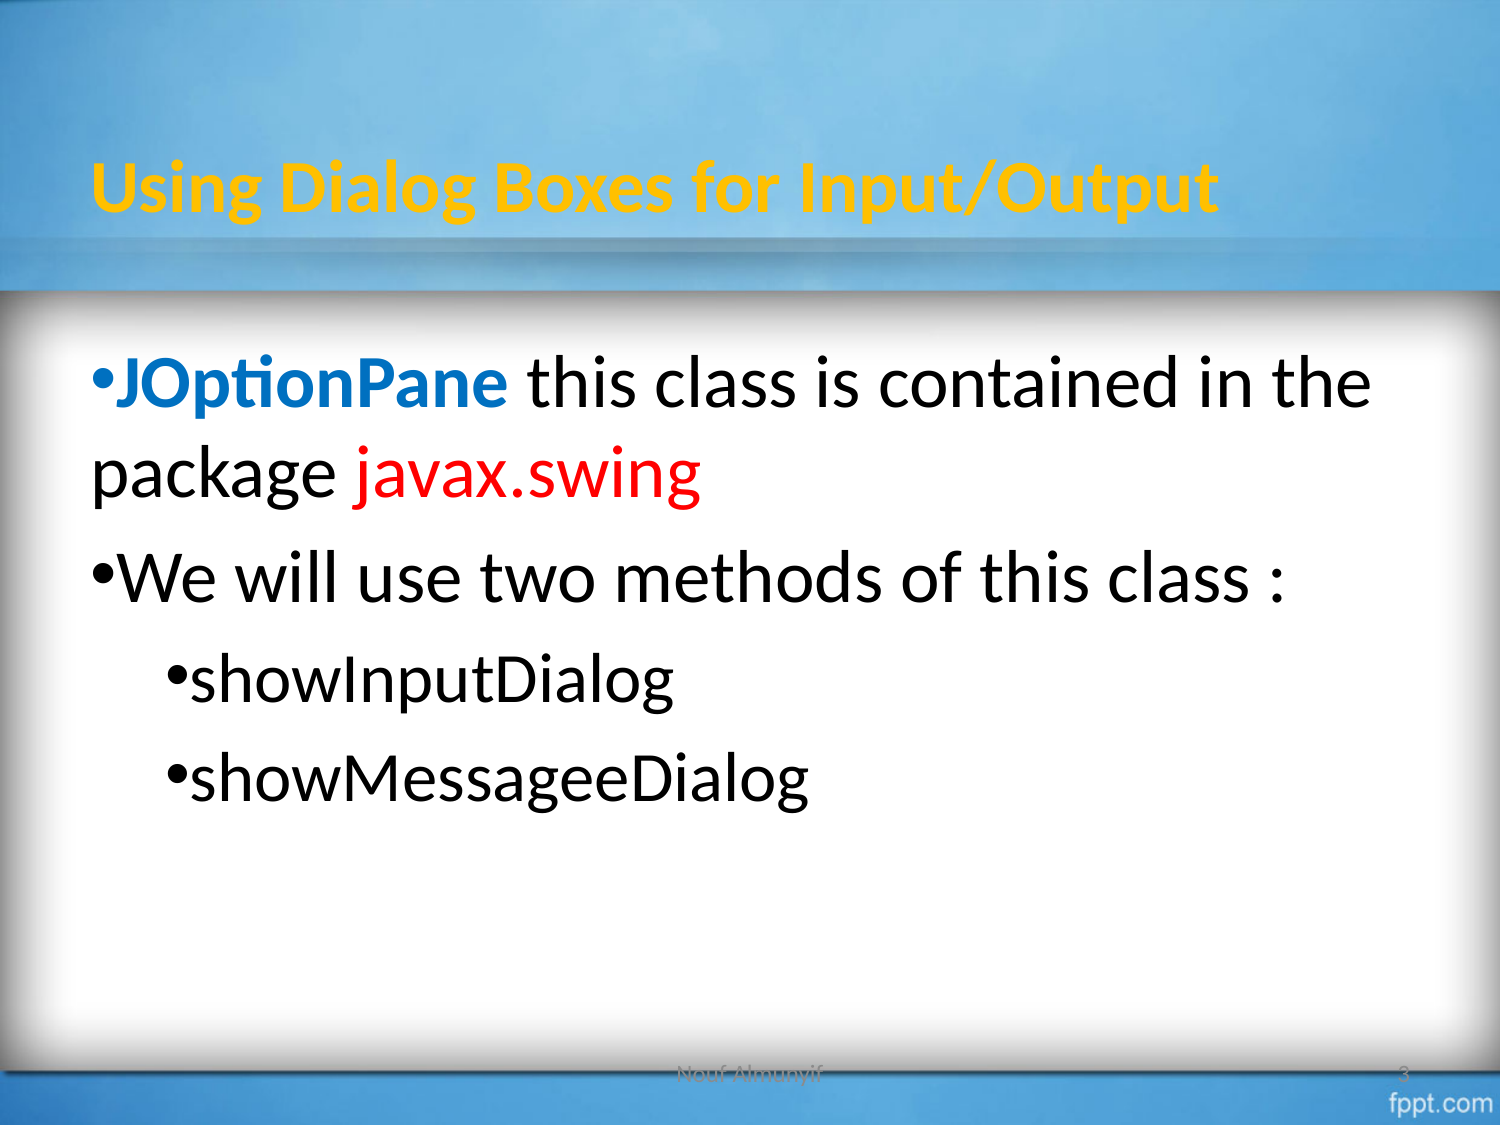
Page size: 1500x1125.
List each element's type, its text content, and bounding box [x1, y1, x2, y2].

picture [0, 0, 1500, 1125]
title Using Dialog Boxes for Input/Output [75, 44, 1375, 236]
slide_number 3 [1074, 1042, 1425, 1103]
footer Nouf Almunyif [512, 1042, 988, 1103]
list JOptionPane this class is contained in the package javax.swing We will use two methods of this class : showInputDialog showMessageeDialog [75, 324, 1400, 1005]
